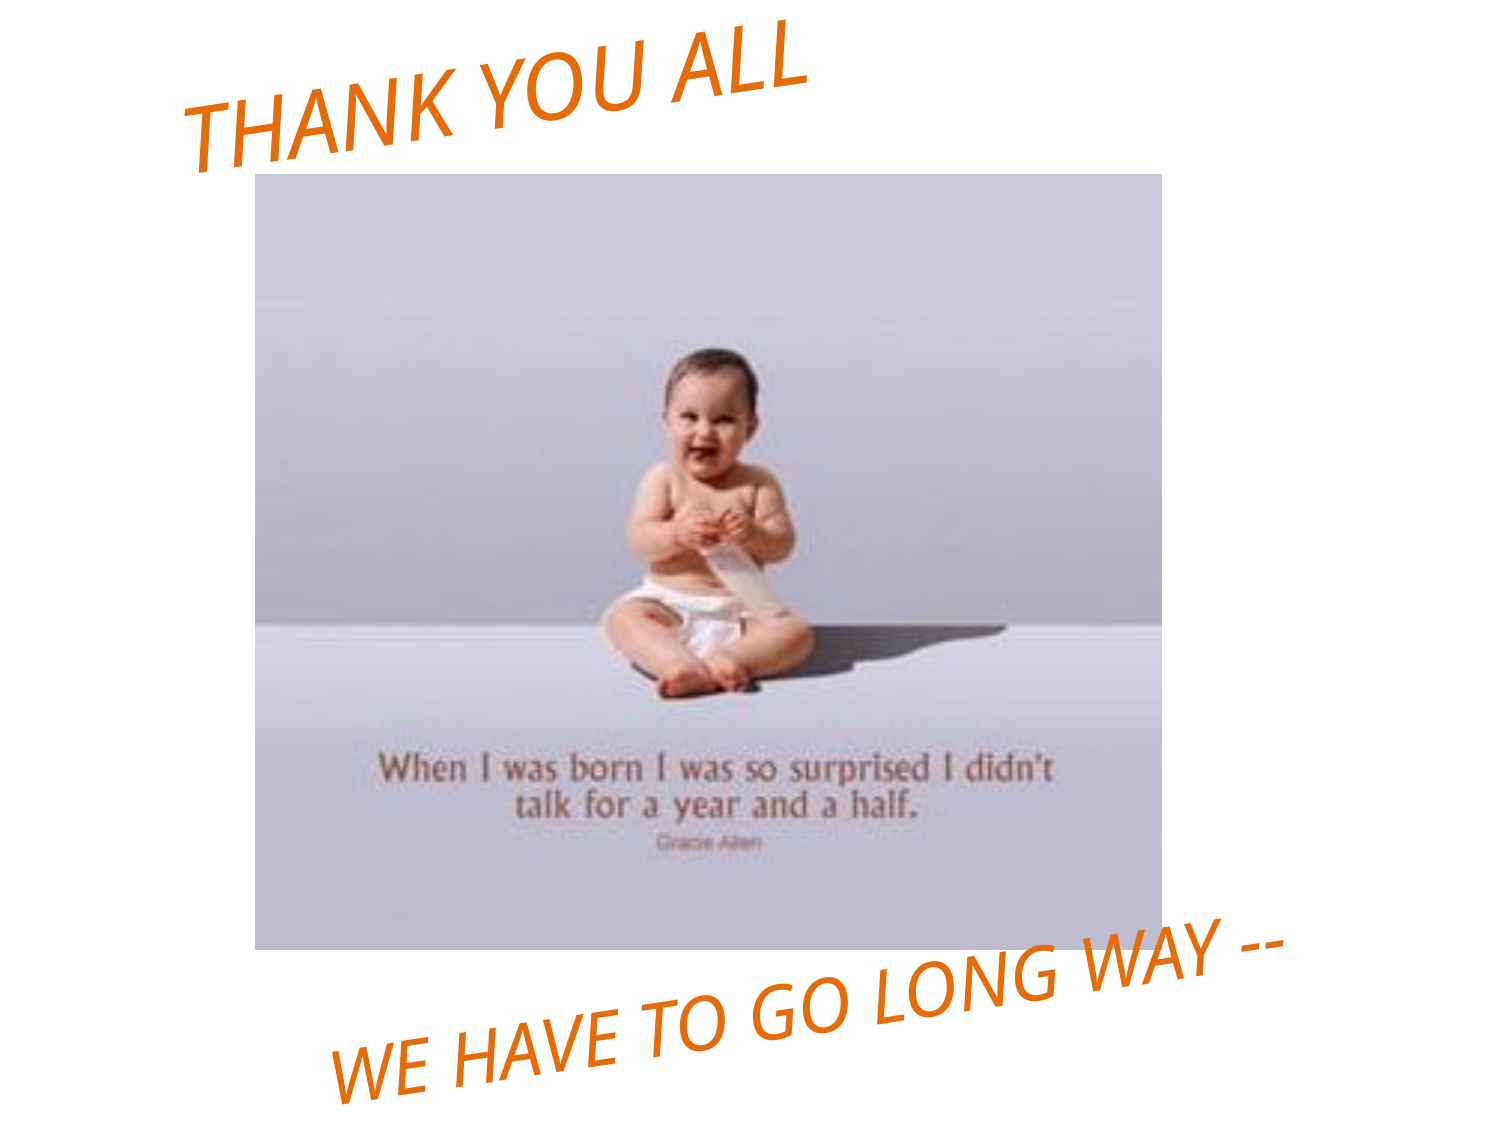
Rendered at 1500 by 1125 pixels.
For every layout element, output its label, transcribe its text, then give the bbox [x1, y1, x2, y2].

text_box WE HAVE TO GO LONG WAY -- [124, 812, 1488, 1125]
title THANK YOU ALL [0, 0, 1176, 261]
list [255, 174, 1162, 951]
